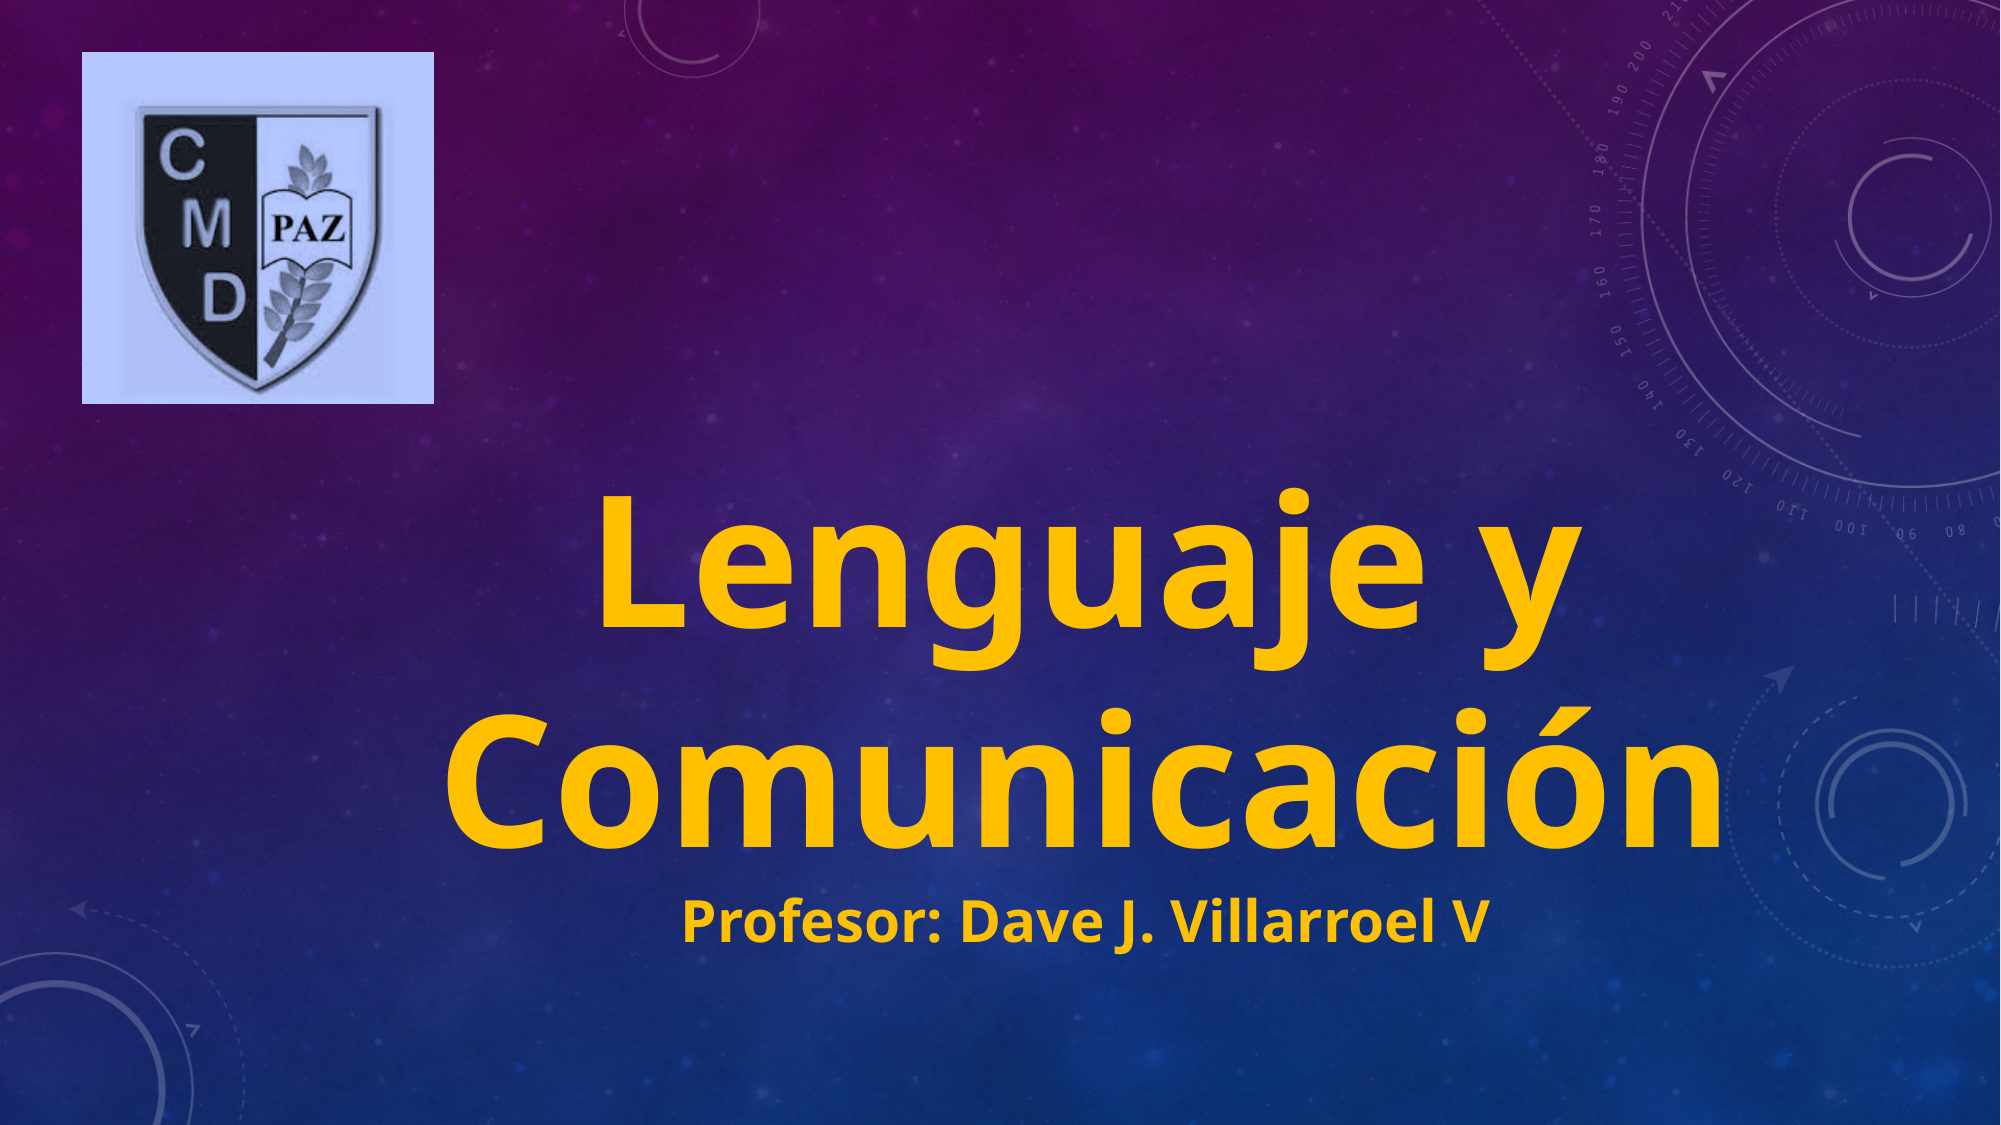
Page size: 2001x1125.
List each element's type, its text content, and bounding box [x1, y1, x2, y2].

picture [0, 0, 2001, 1125]
text_box Lenguaje y Comunicación Profesor: Dave J. Villarroel V [223, 436, 1948, 984]
